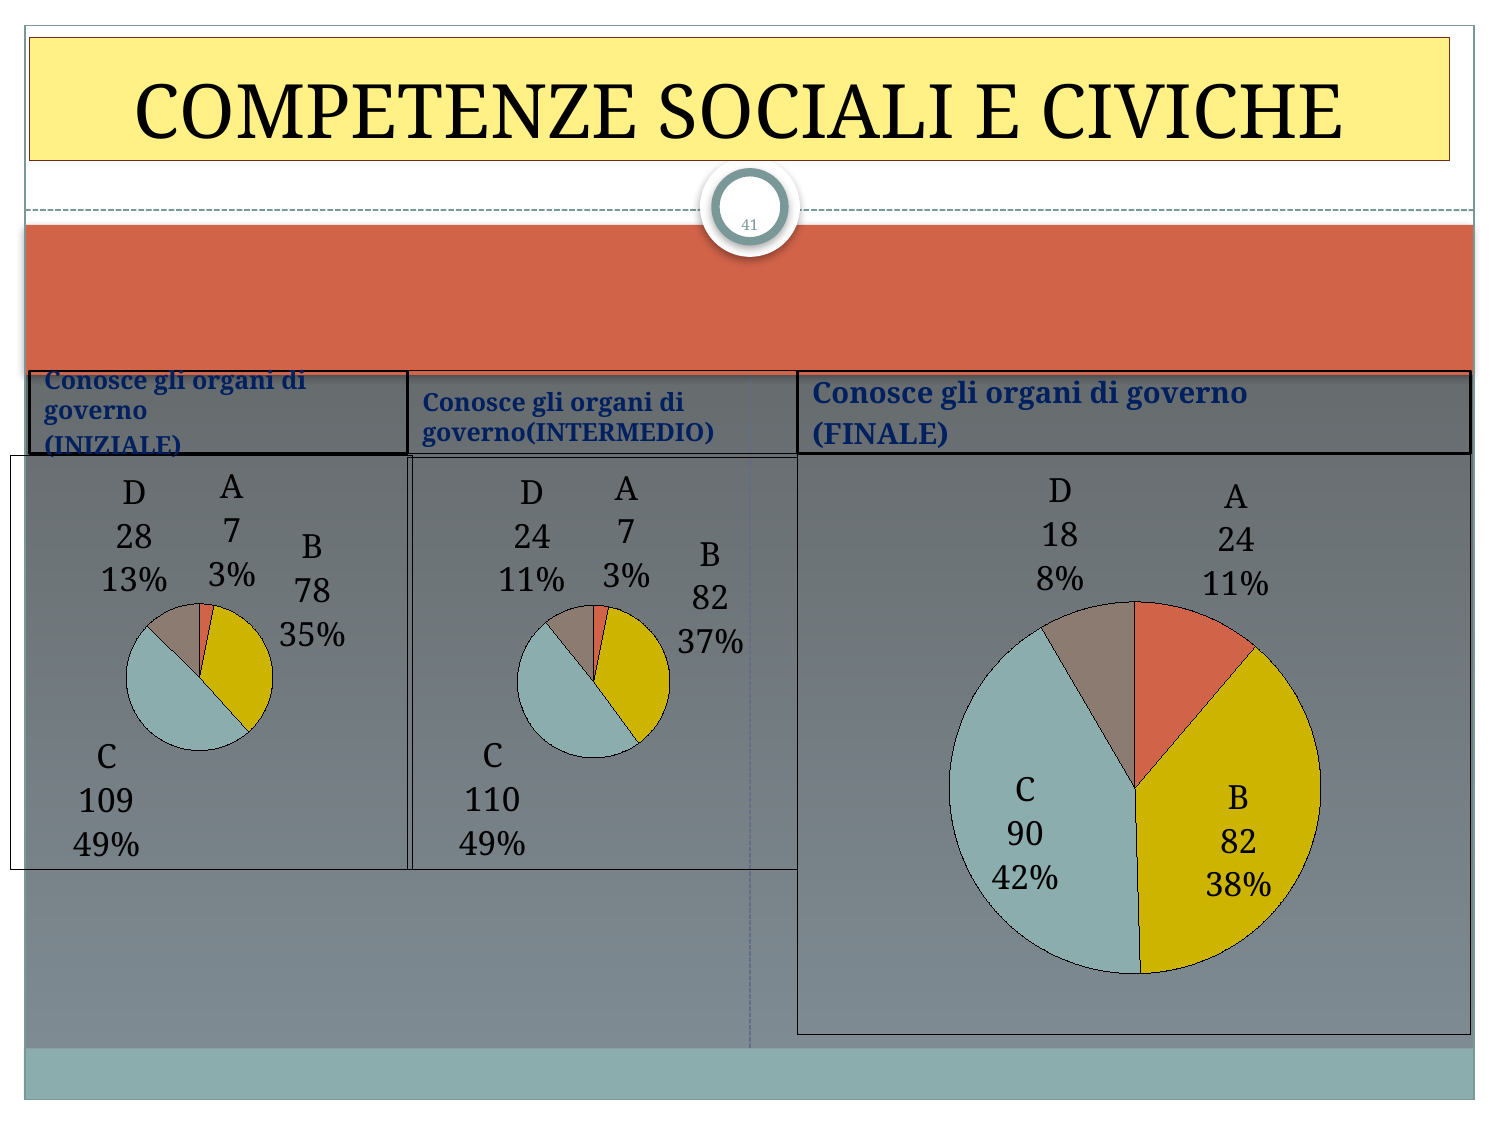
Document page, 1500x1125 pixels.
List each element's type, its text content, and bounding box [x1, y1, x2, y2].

chart [10, 454, 1471, 1036]
list Conosce gli organi di governo (INIZIALE) [28, 370, 407, 453]
list Conosce gli organi di governo (FINALE) [796, 370, 1472, 454]
title COMPETENZE SOCIALI E CIVICHE [29, 37, 1450, 161]
slide_number 41 [712, 208, 788, 244]
text_box Conosce gli organi di governo(INTERMEDIO) [407, 370, 796, 454]
